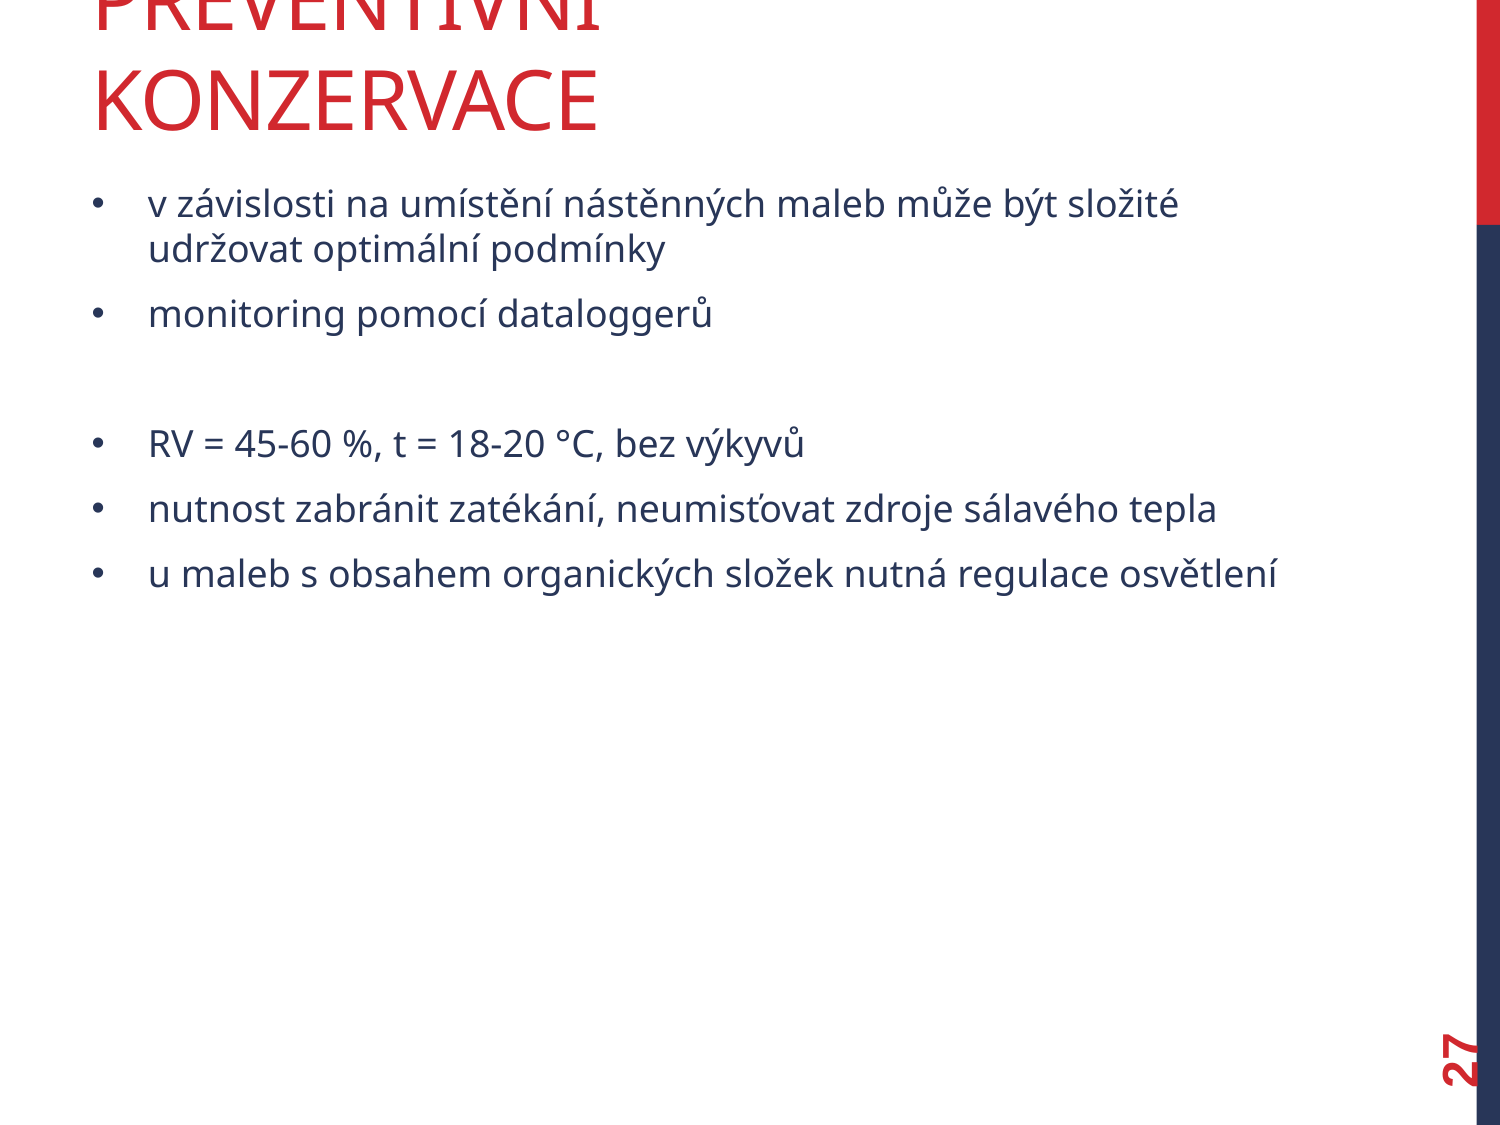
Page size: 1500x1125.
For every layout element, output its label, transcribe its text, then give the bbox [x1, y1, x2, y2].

slide_number 27 [1427, 887, 1488, 1104]
title Preventivní konzervace [76, 42, 1093, 155]
list v závislosti na umístění nástěnných maleb může být složité udržovat optimální podmínky monitoring pomocí dataloggerů RV = 45-60 %, t = 18-20 °C, bez výkyvů nutnost zabránit zatékání, neumisťovat zdroje sálavého tepla u maleb s obsahem organických složek nutná regulace osvětlení [76, 172, 1327, 1012]
